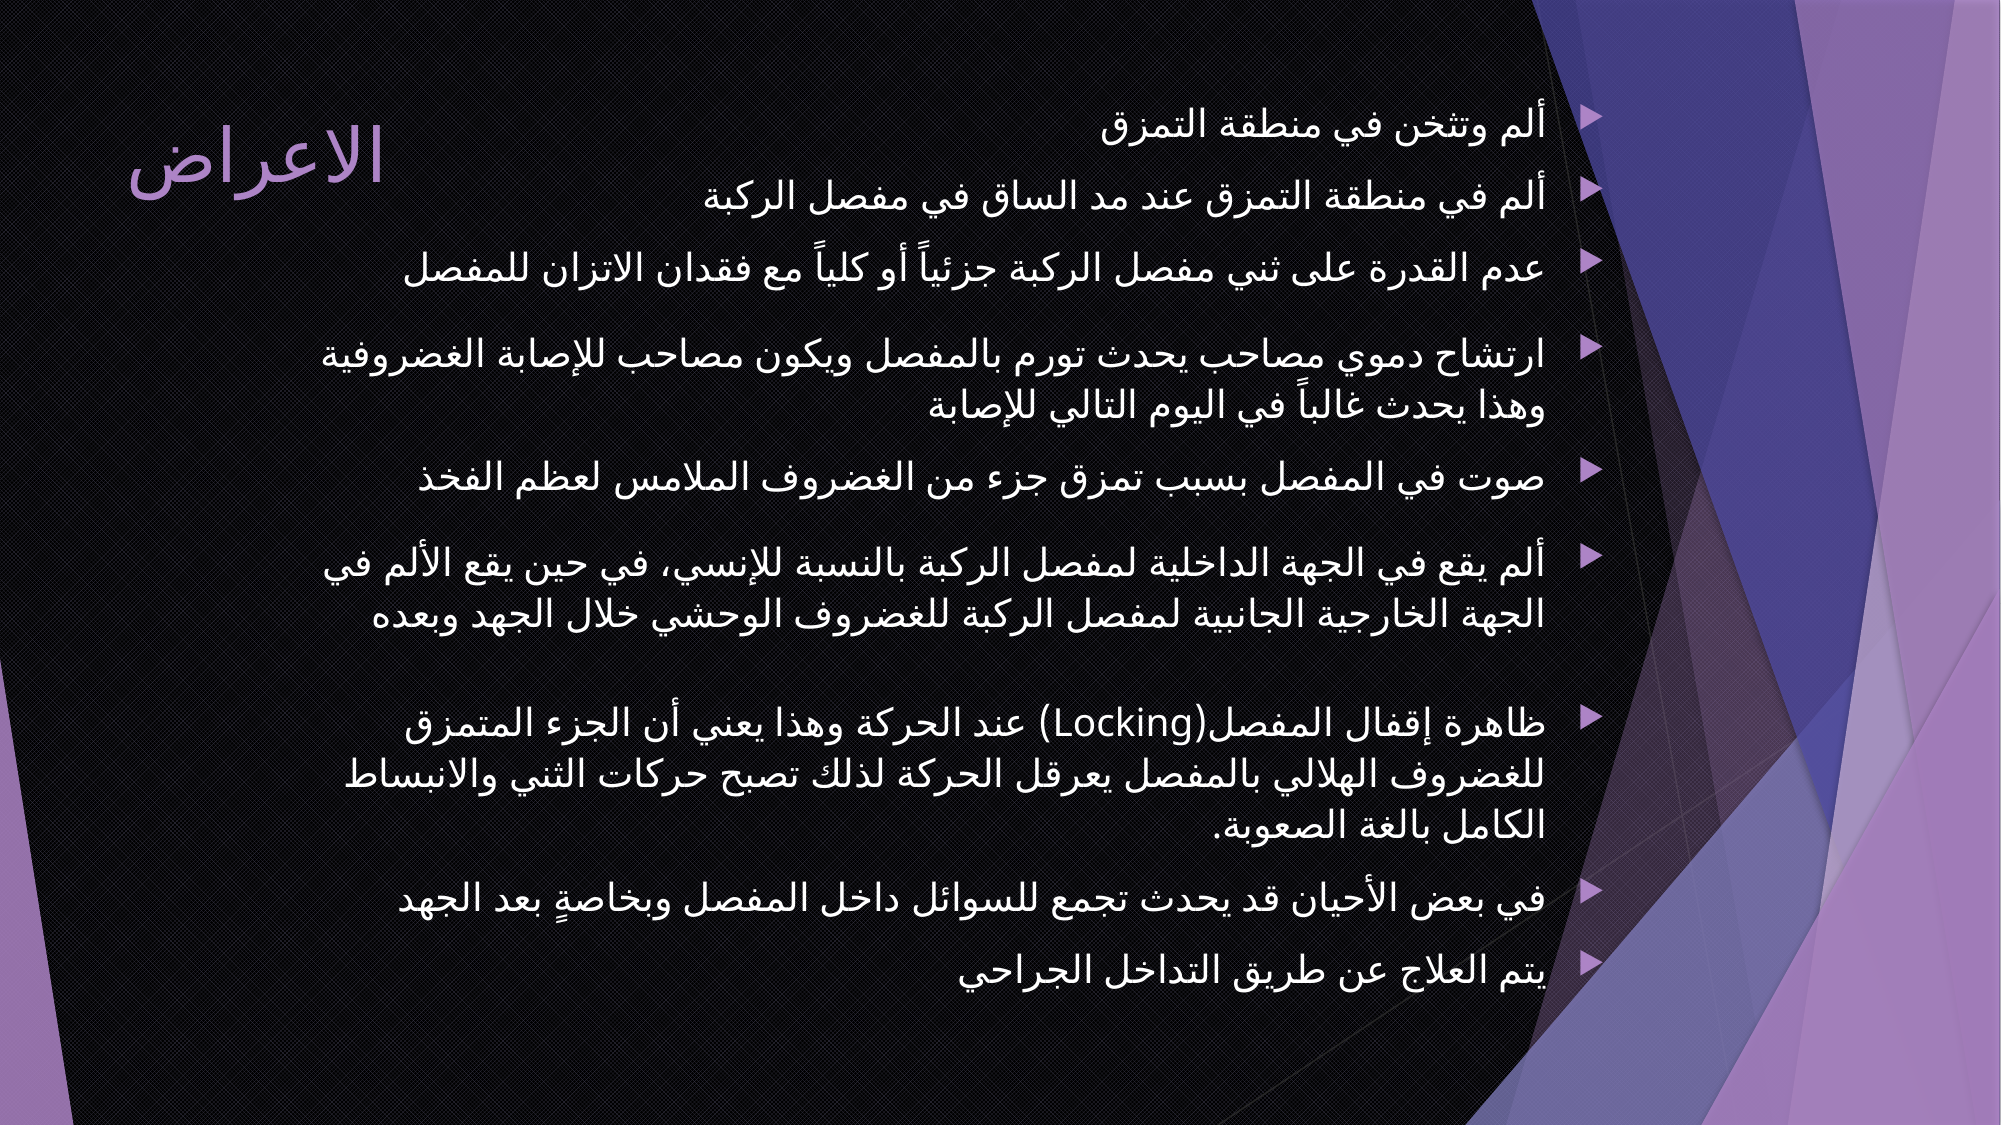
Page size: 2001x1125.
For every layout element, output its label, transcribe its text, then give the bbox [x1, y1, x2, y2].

list ألم وتثخن في منطقة التمزق ألم في منطقة التمزق عند مد الساق في مفصل الركبة عدم القدرة على ثني مفصل الركبة جزئياً أو كلياً مع فقدان الاتزان للمفصل ارتشاح دموي مصاحب يحدث تورم بالمفصل ويكون مصاحب للإصابة الغضروفية وهذا يحدث غالباً في اليوم التالي للإصابة صوت في المفصل بسبب تمزق جزء من الغضروف الملامس لعظم الفخذ ألم يقع في الجهة الداخلية لمفصل الركبة بالنسبة للإنسي، في حين يقع الألم في الجهة الخارجية الجانبية لمفصل الركبة للغضروف الوحشي خلال الجهد وبعده ظاهرة إقفال المفصل(Locking) عند الحركة وهذا يعني أن الجزء المتمزق للغضروف الهلالي بالمفصل يعرقل الحركة لذلك تصبح حركات الثني والانبساط الكامل بالغة الصعوبة. في بعض الأحيان قد يحدث تجمع للسوائل داخل المفصل وبخاصةٍ بعد الجهد يتم العلاج عن طريق التداخل الجراحي [269, 99, 1620, 1000]
title الاعراض [111, 99, 269, 317]
